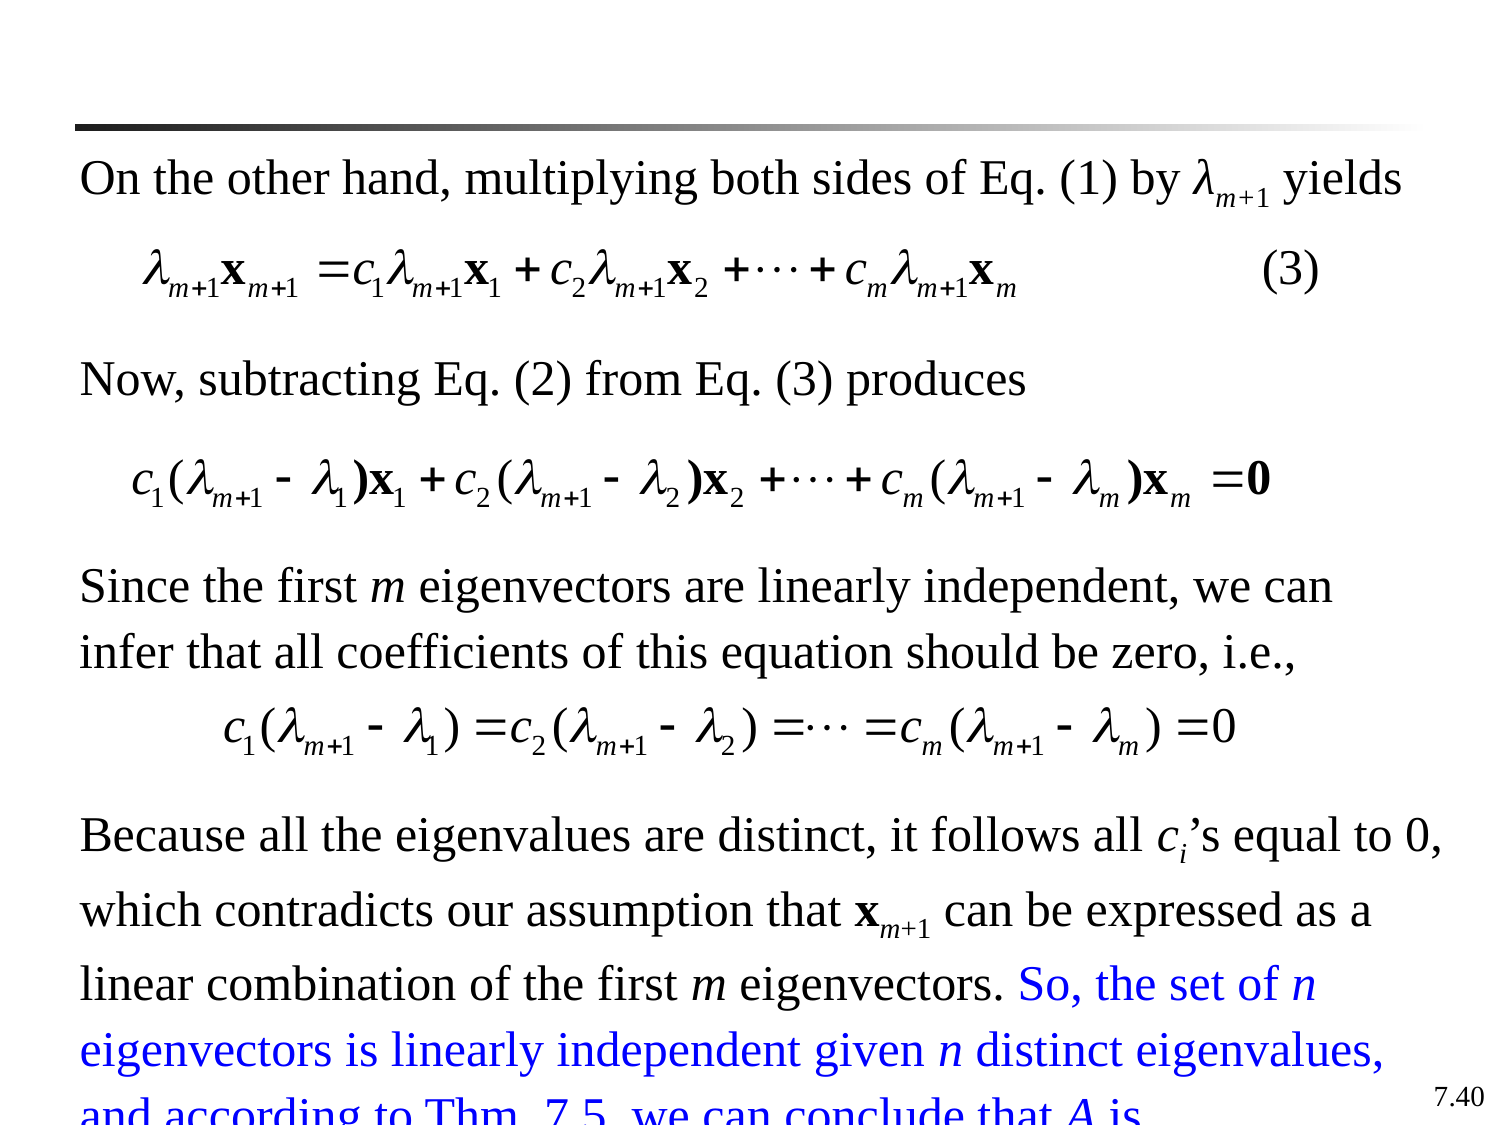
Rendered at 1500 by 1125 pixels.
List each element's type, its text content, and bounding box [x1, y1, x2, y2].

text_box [124, 444, 1280, 520]
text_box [216, 692, 1246, 768]
text_box On the other hand, multiplying both sides of Eq. (1) by λm+1 yields [64, 137, 1425, 243]
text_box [134, 234, 1331, 310]
text_box Because all the eigenvalues are distinct, it follows all ci’s equal to 0, which contradicts our assumption that xm+1 can be expressed as a linear combination of the first m eigenvectors. So, the set of n eigenvectors is linearly independent given n distinct eigenvalues, and according to Thm. 7.5, we can conclude that A is diagonalizable [64, 786, 1460, 975]
text_box Since the first m eigenvectors are linearly independent, we can infer that all coefficients of this equation should be zero, i.e., [64, 538, 1424, 645]
text_box Now, subtracting Eq. (2) from Eq. (3) produces [64, 338, 1425, 444]
